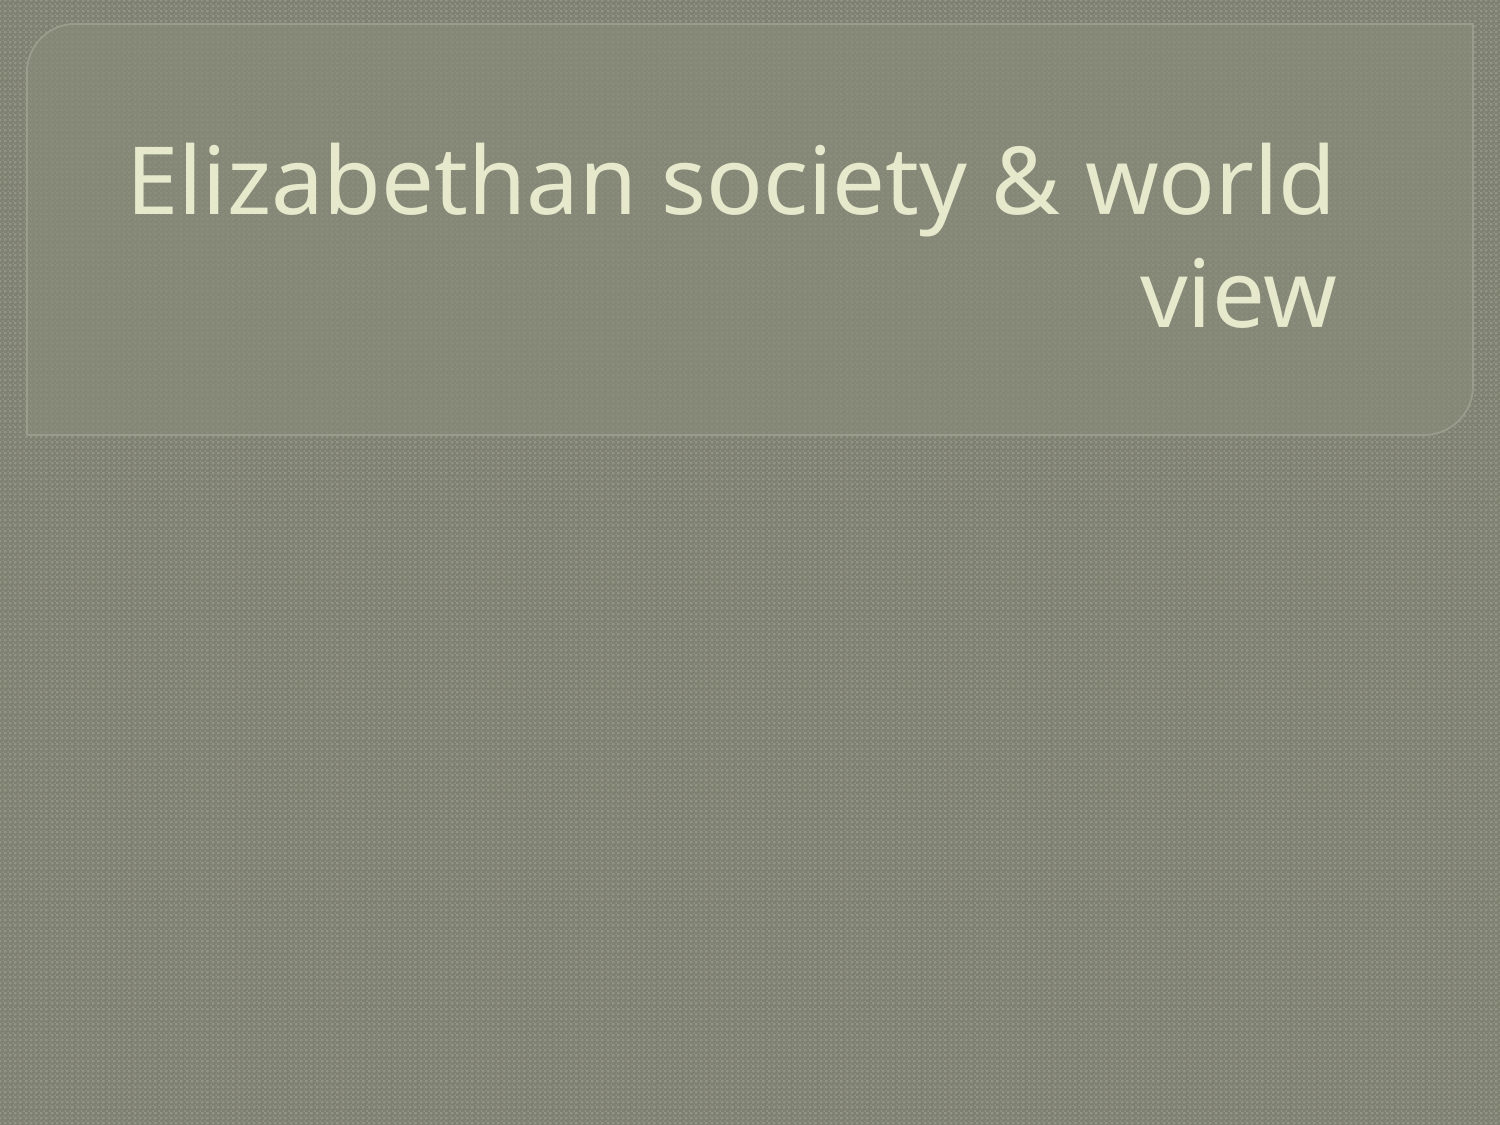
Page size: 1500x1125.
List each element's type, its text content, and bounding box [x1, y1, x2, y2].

title Elizabethan society & world view [99, 112, 1375, 354]
